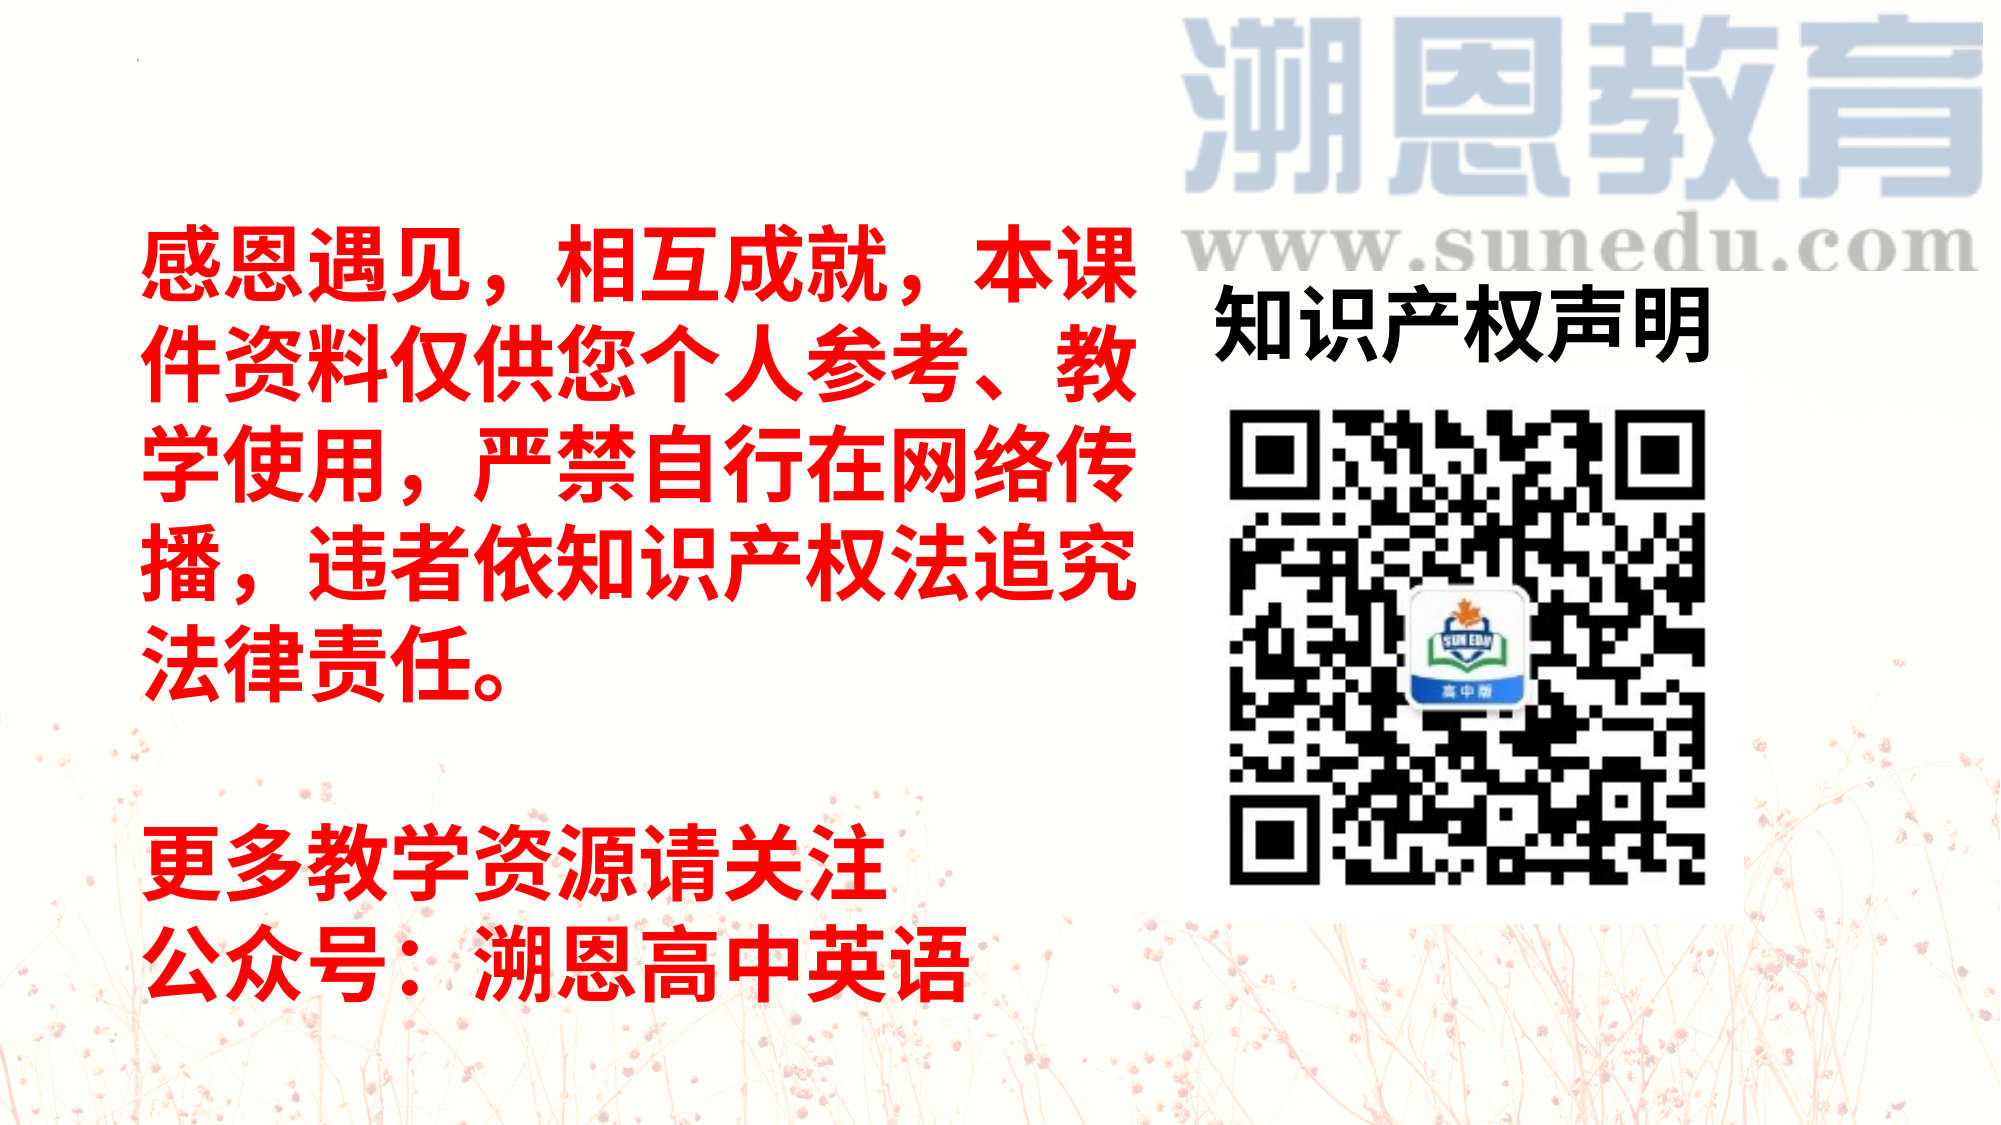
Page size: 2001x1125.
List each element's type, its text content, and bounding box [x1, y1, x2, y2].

text_box 知识产权声明 [1199, 265, 1791, 380]
text_box 感恩遇见，相互成就，本课件资料仅供您个人参考、教学使用，严禁自行在网络传播，违者依知识产权法追究法律责任。 更多教学资源请关注 公众号：溯恩高中英语 [125, 204, 1198, 1019]
picture [1192, 372, 1744, 925]
picture [1178, 10, 1983, 271]
